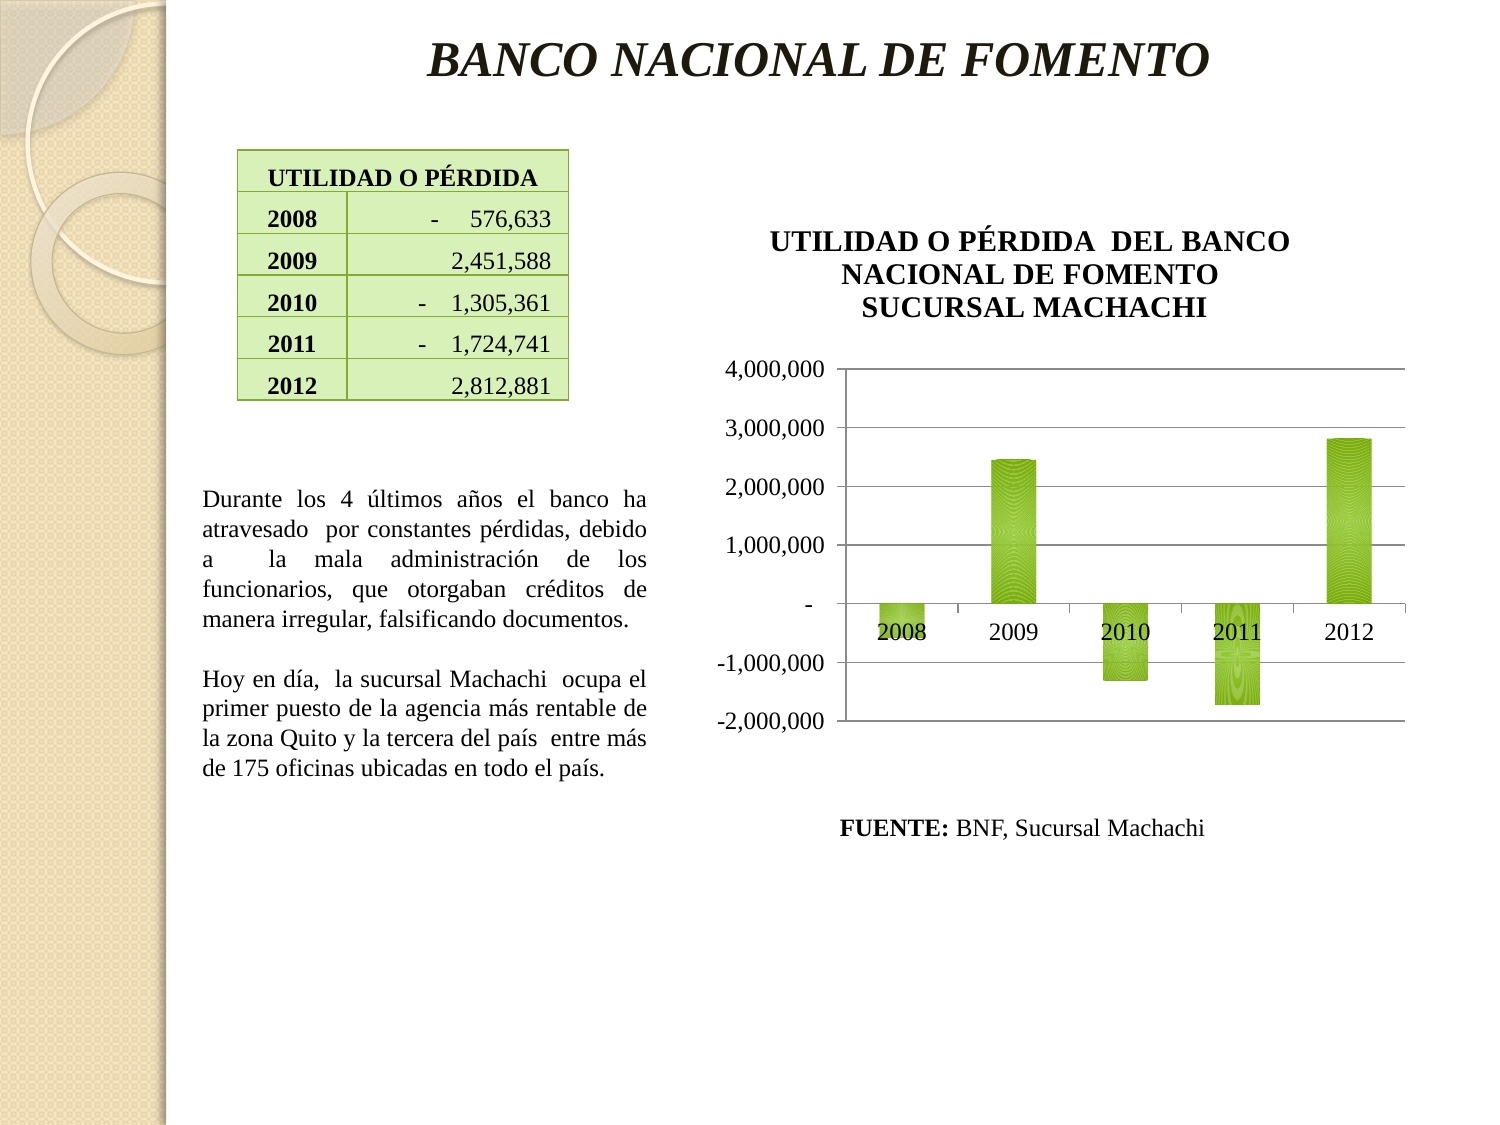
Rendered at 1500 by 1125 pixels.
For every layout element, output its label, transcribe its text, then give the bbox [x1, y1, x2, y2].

table_cell 2008 [238, 192, 346, 233]
table_header UTILIDAD O PÉRDIDA [238, 151, 568, 191]
table_cell 2009 [238, 234, 346, 274]
table_cell - 576,633 [348, 192, 568, 233]
table_cell 2,451,588 [348, 234, 568, 274]
table_cell 2,812,881 [348, 359, 568, 399]
table_cell 2011 [238, 317, 346, 358]
table_cell 2012 [238, 359, 346, 399]
chart [612, 199, 1462, 771]
text_box FUENTE: BNF, Sucursal Machachi [825, 804, 1313, 850]
title BANCO NACIONAL DE FOMENTO [174, 0, 1463, 113]
text_box Durante los 4 últimos años el banco ha atravesado por constantes pérdidas, debido a la mala administración de los funcionarios, que otorgaban créditos de manera irregular, falsificando documentos. Hoy en día, la sucursal Machachi ocupa el primer puesto de la agencia más rentable de la zona Quito y la tercera del país entre más de 175 oficinas ubicadas en todo el país. [187, 474, 663, 820]
table_cell 2010 [238, 276, 346, 316]
table_cell - 1,724,741 [348, 317, 568, 358]
table_cell - 1,305,361 [348, 276, 568, 316]
